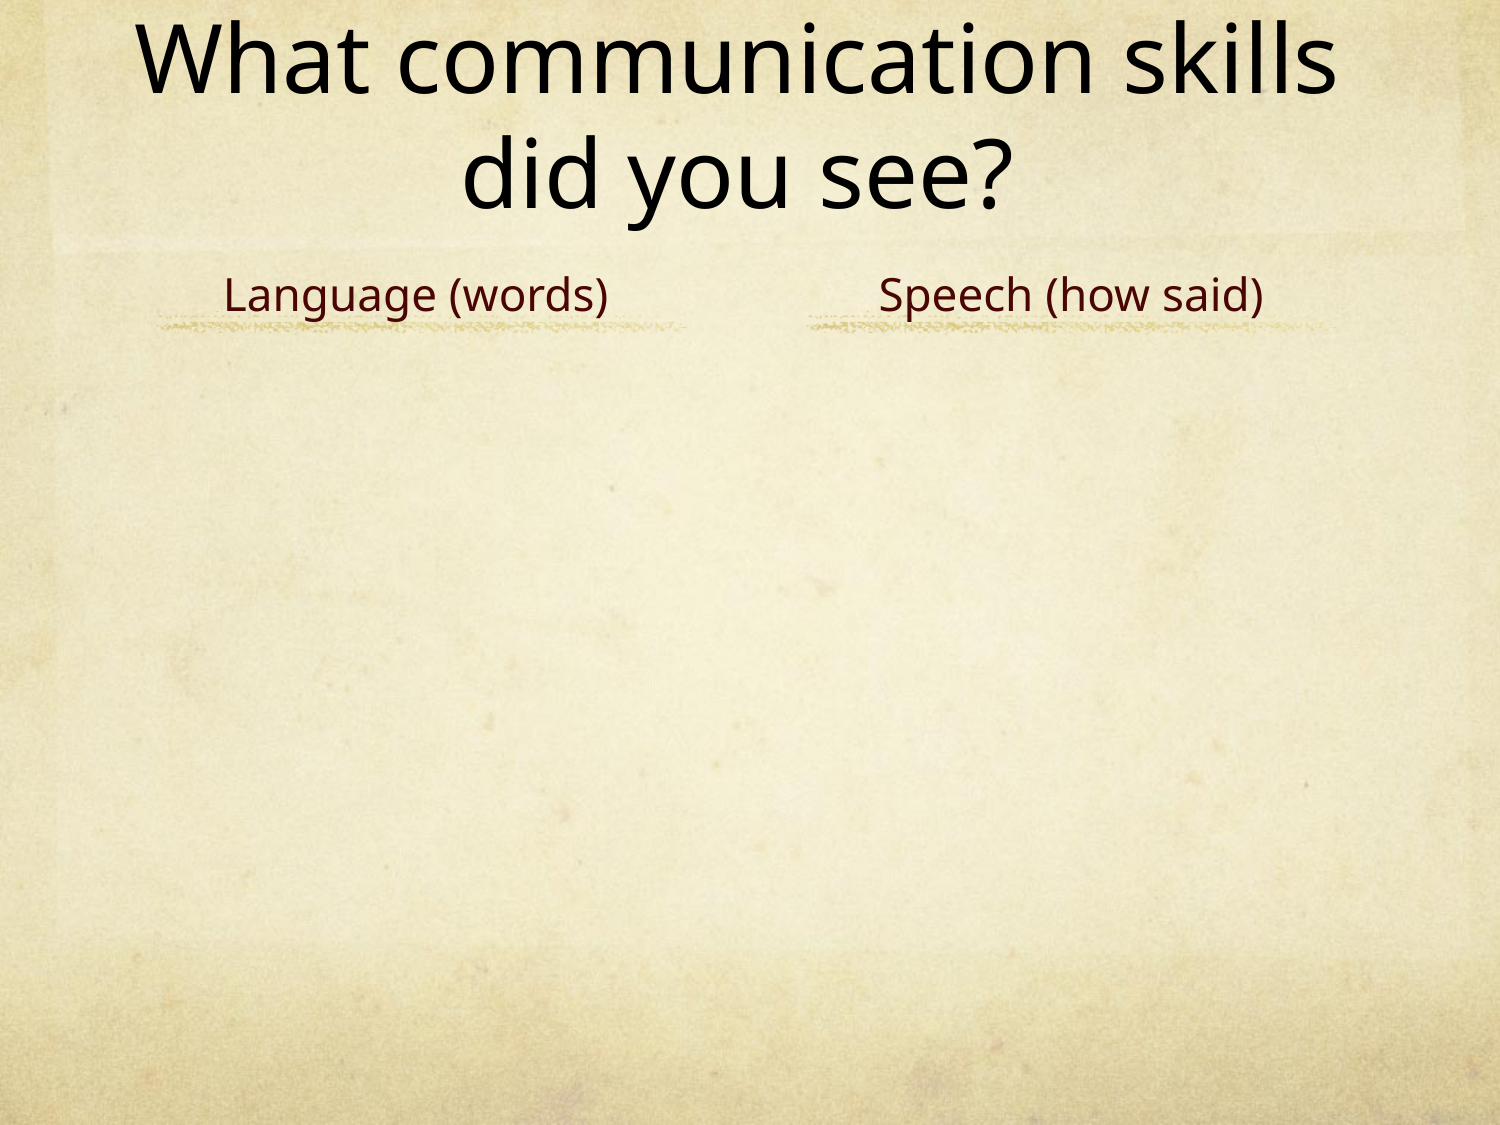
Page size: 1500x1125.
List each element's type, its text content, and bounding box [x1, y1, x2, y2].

title What communication skills did you see? [0, 0, 1500, 225]
picture [0, 225, 1500, 1125]
list Speech (how said) [808, 232, 1334, 329]
list Language (words) [159, 232, 685, 329]
